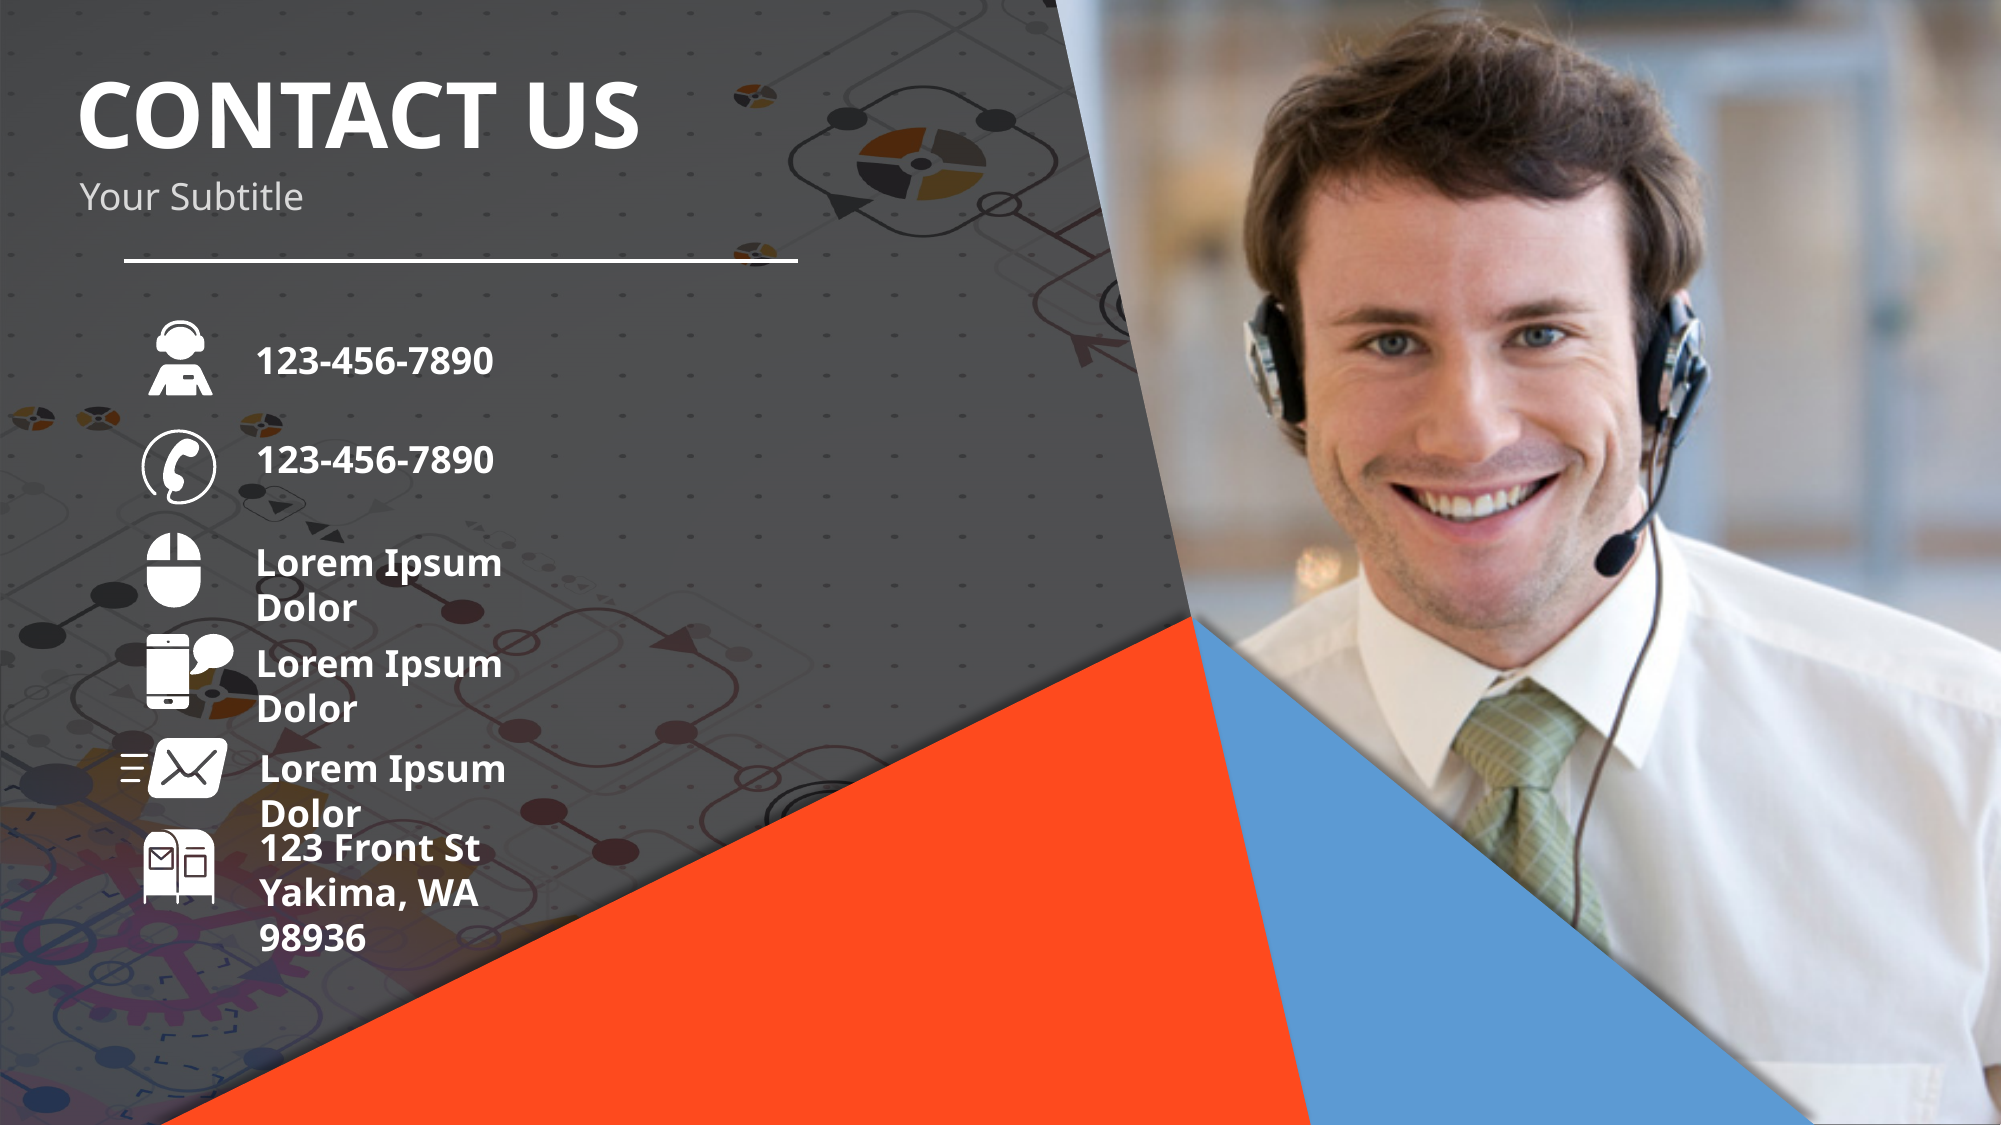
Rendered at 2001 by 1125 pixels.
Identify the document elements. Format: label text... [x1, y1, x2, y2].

text_box 123-456-7890 [241, 428, 541, 489]
text_box 123 Front St Yakima, WA 98936 [244, 816, 590, 967]
text_box [158, 614, 1312, 1125]
text_box [177, 532, 201, 561]
text_box [141, 429, 217, 505]
text_box 123-456-7890 [240, 329, 541, 390]
text_box Lorem Ipsum Dolor [240, 632, 586, 738]
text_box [120, 737, 228, 798]
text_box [60, 49, 1020, 227]
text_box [148, 320, 213, 396]
text_box [1195, 617, 1817, 1125]
text_box Lorem Ipsum Dolor [244, 737, 590, 816]
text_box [143, 829, 215, 905]
text_box Lorem Ipsum Dolor [240, 531, 586, 632]
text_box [146, 633, 234, 709]
text_box [146, 566, 201, 608]
text_box [146, 532, 171, 561]
text_box [1054, 0, 2000, 1125]
